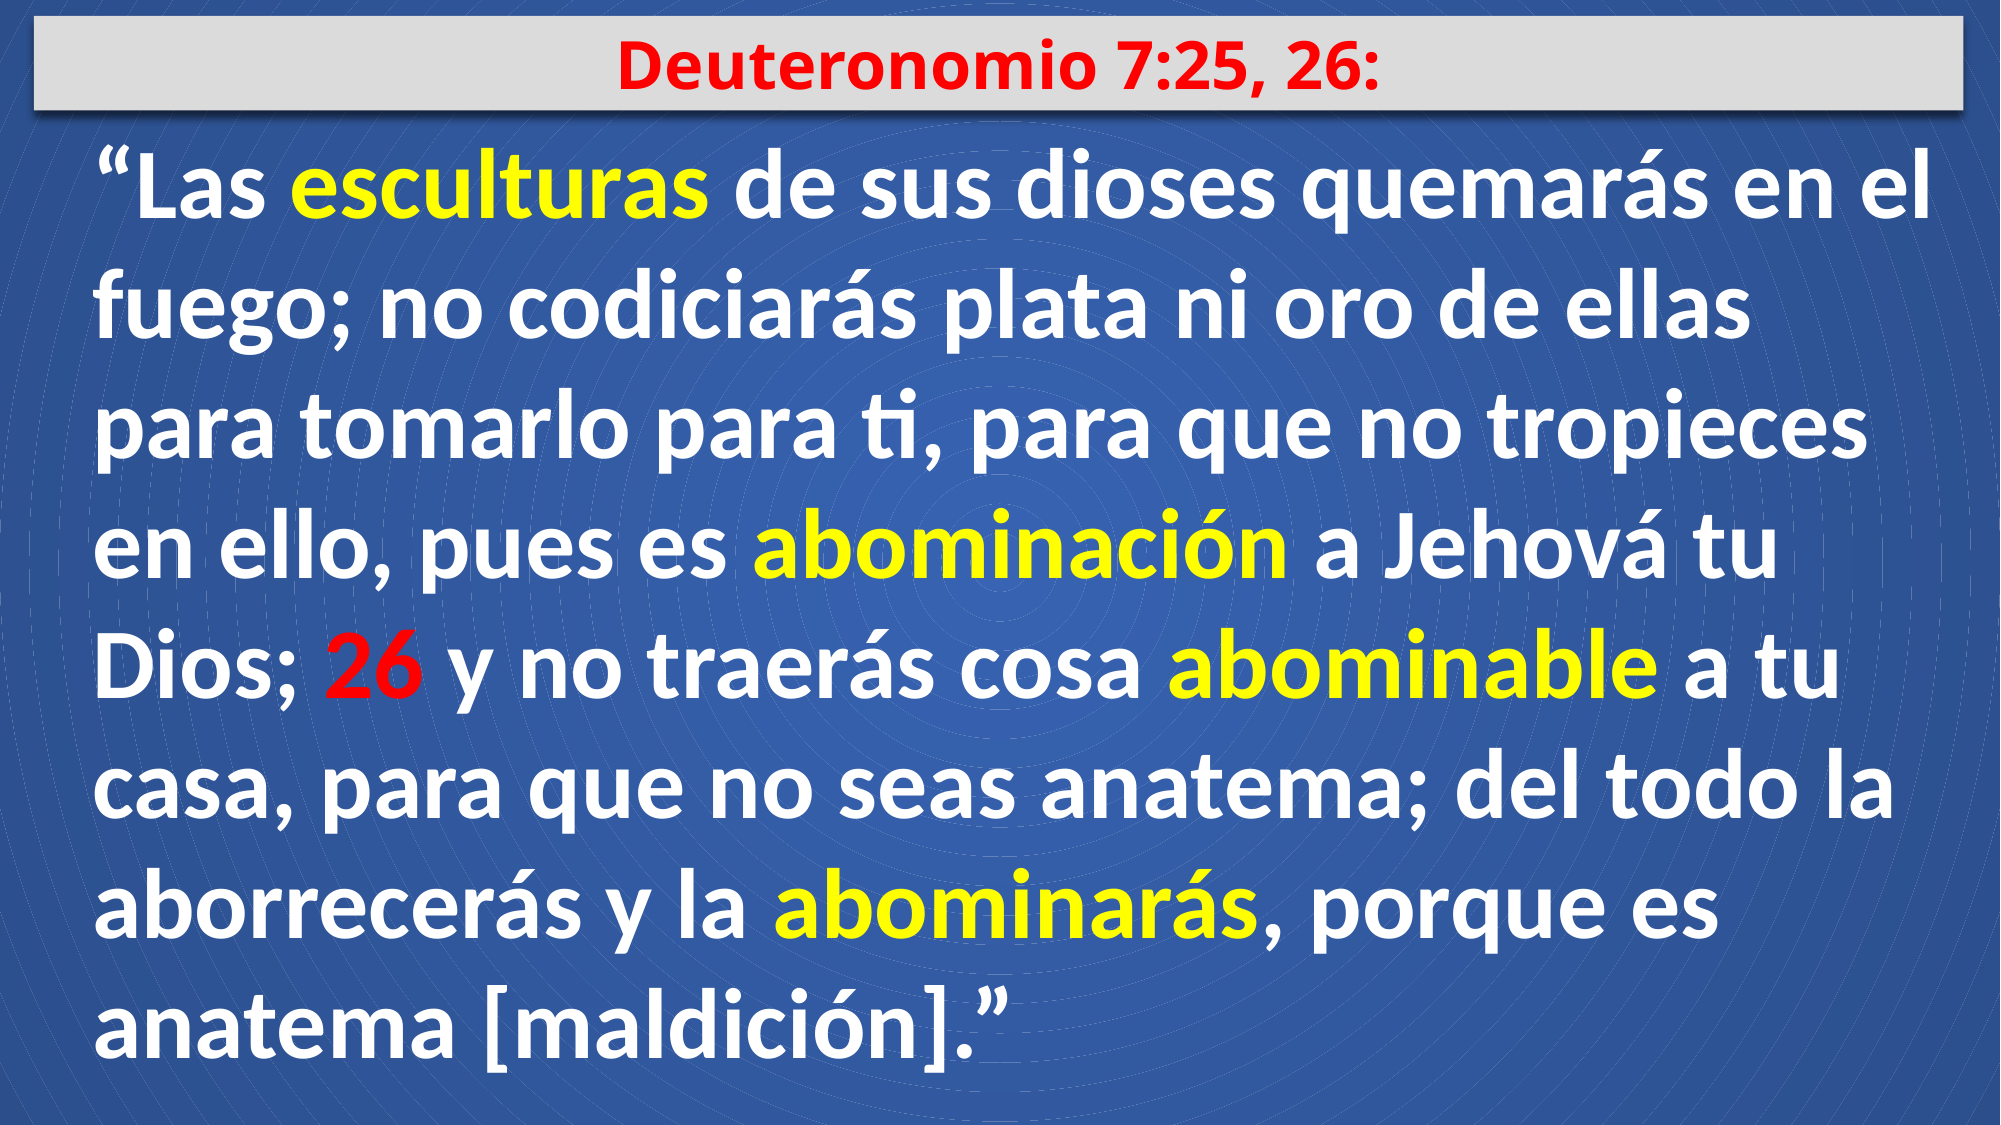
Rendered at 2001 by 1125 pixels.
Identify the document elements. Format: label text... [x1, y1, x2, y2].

text_box “Las esculturas de sus dioses quemarás en el fuego; no codiciarás plata ni oro de ellas para tomarlo para ti, para que no tropieces en ello, pues es abominación a Jehová tu Dios; 26 y no traerás cosa abominable a tu casa, para que no seas anatema; del todo la aborrecerás y la abominarás, porque es anatema [maldición].” [77, 124, 1964, 1086]
text_box Deuteronomio 7:25, 26: [33, 15, 1964, 111]
